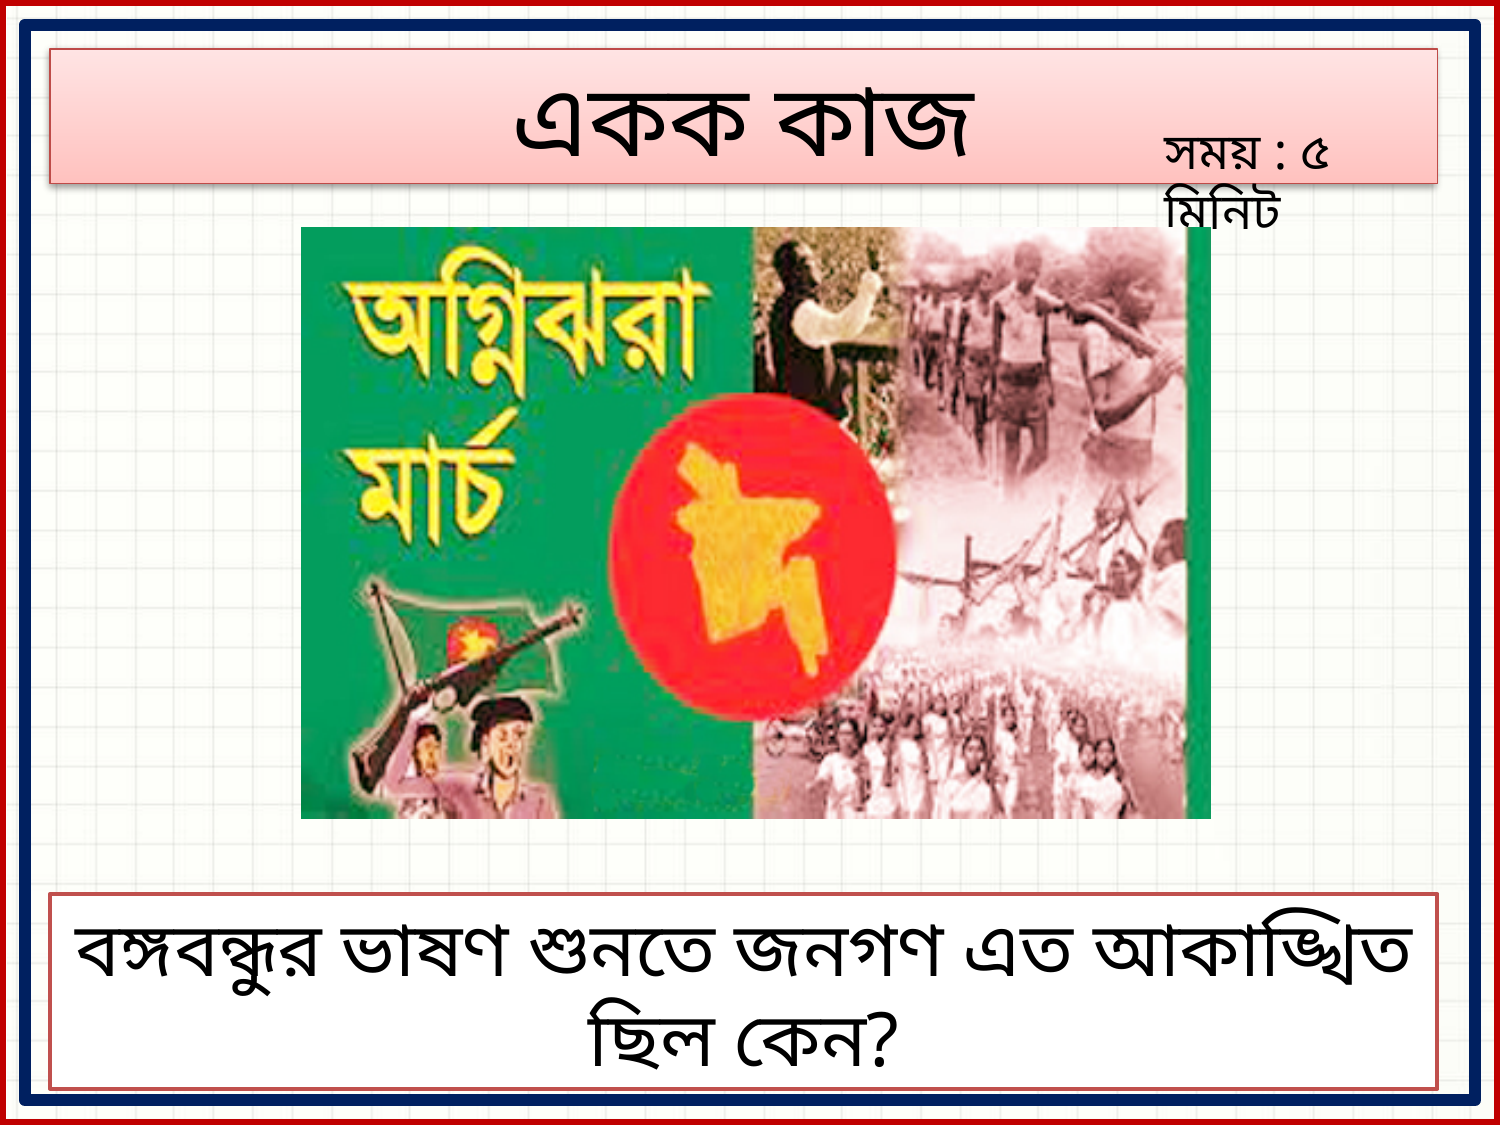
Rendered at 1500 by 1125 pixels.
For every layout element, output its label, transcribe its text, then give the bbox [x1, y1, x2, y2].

text_box সময় : ৫ মিনিট [1149, 111, 1437, 247]
picture [7, 6, 1494, 1119]
text_box বঙ্গবন্ধুর ভাষণ শুনতে জনগণ এত আকাঙ্খিত ছিল কেন? [48, 892, 1439, 1091]
text_box একক কাজ [49, 48, 1438, 184]
